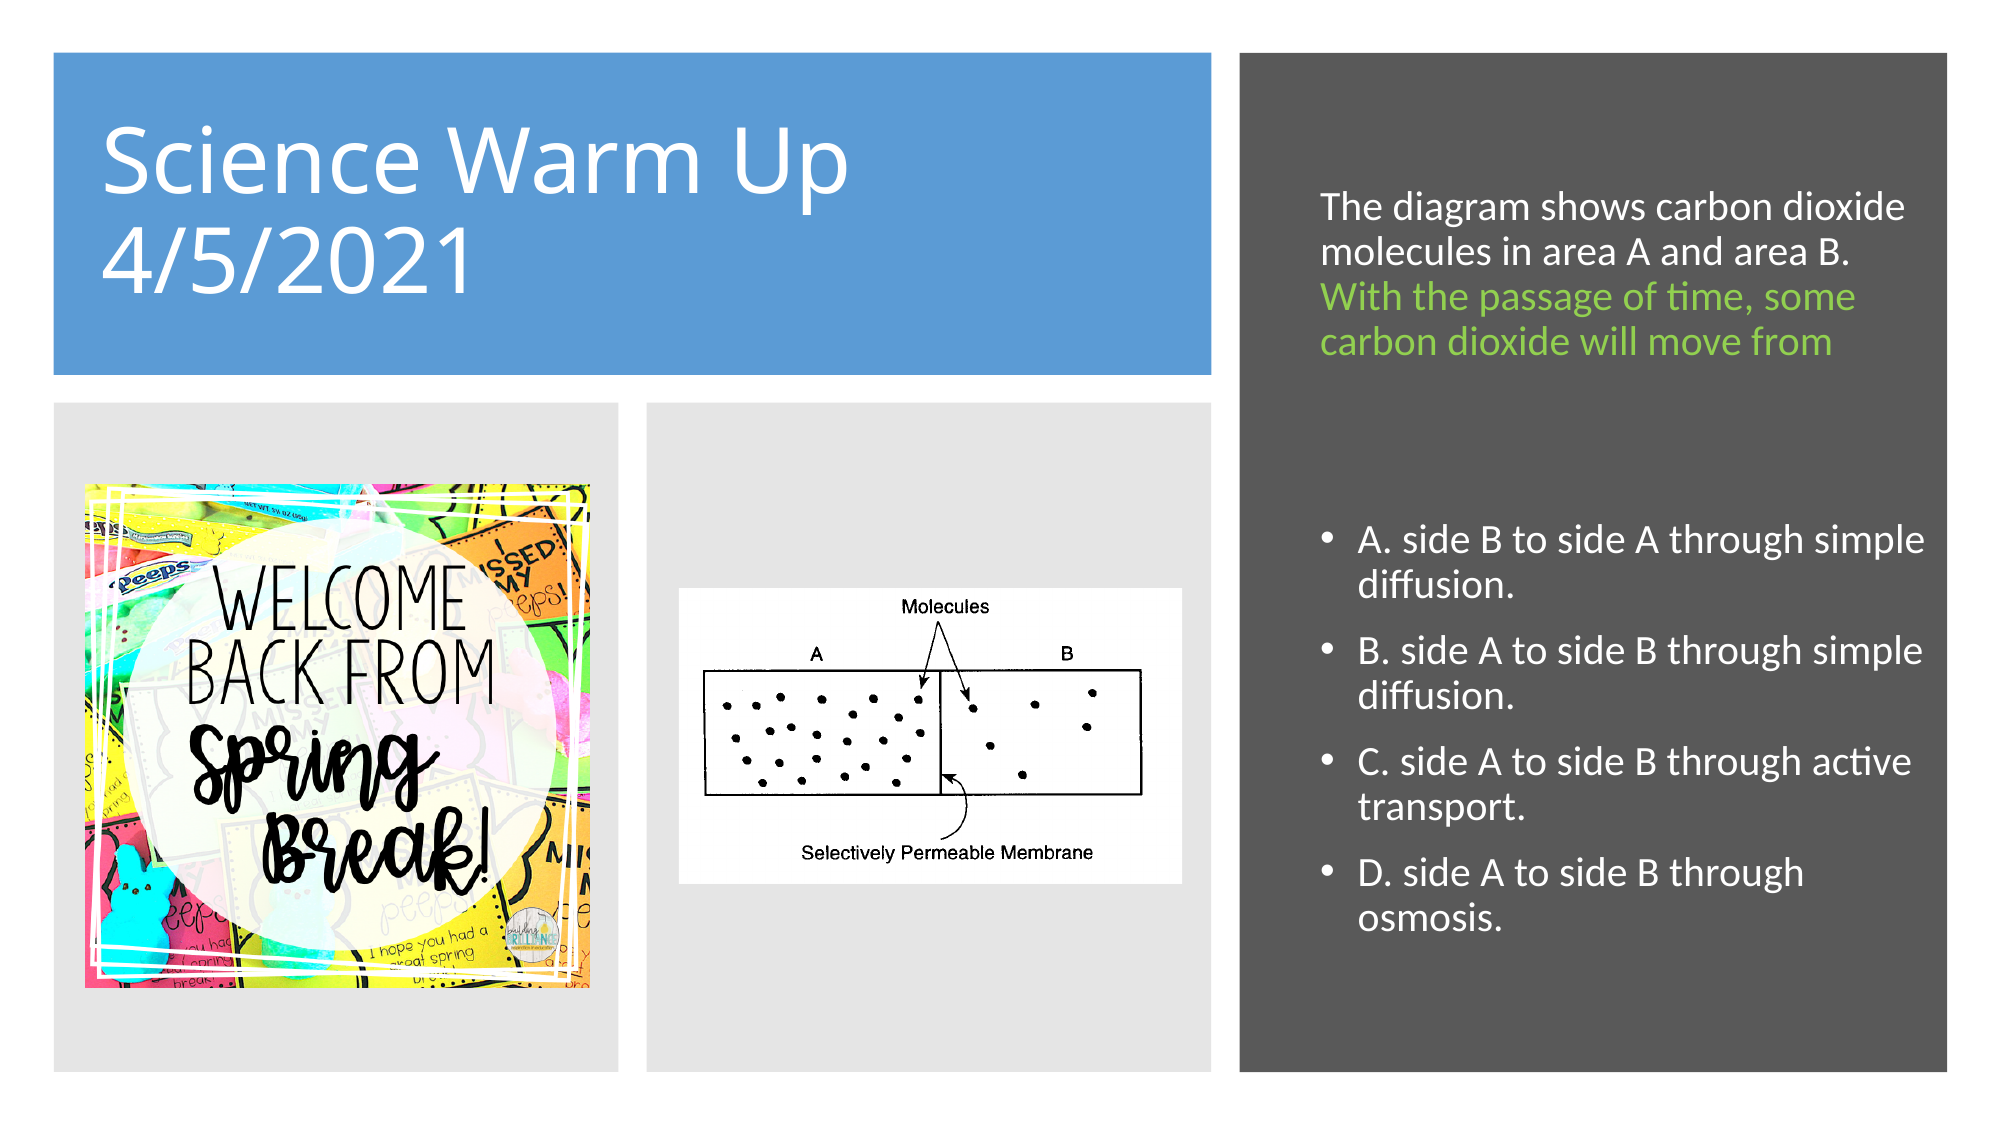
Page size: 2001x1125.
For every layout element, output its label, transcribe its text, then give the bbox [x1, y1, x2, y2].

picture [678, 588, 1183, 884]
text_box [1239, 52, 1948, 1073]
text_box [53, 402, 619, 1073]
text_box [53, 52, 1212, 376]
title Science Warm Up 4/5/2021 [85, 80, 1168, 348]
picture [85, 484, 590, 988]
list The diagram shows carbon dioxide molecules in area A and area B. With the passage of time, some carbon dioxide will move from A. side B to side A through simple diffusion. B. side A to side B through simple diffusion. C. side A to side B through active transport. D. side A to side B through osmosis. [1305, 125, 1946, 1000]
text_box [646, 402, 1212, 1073]
